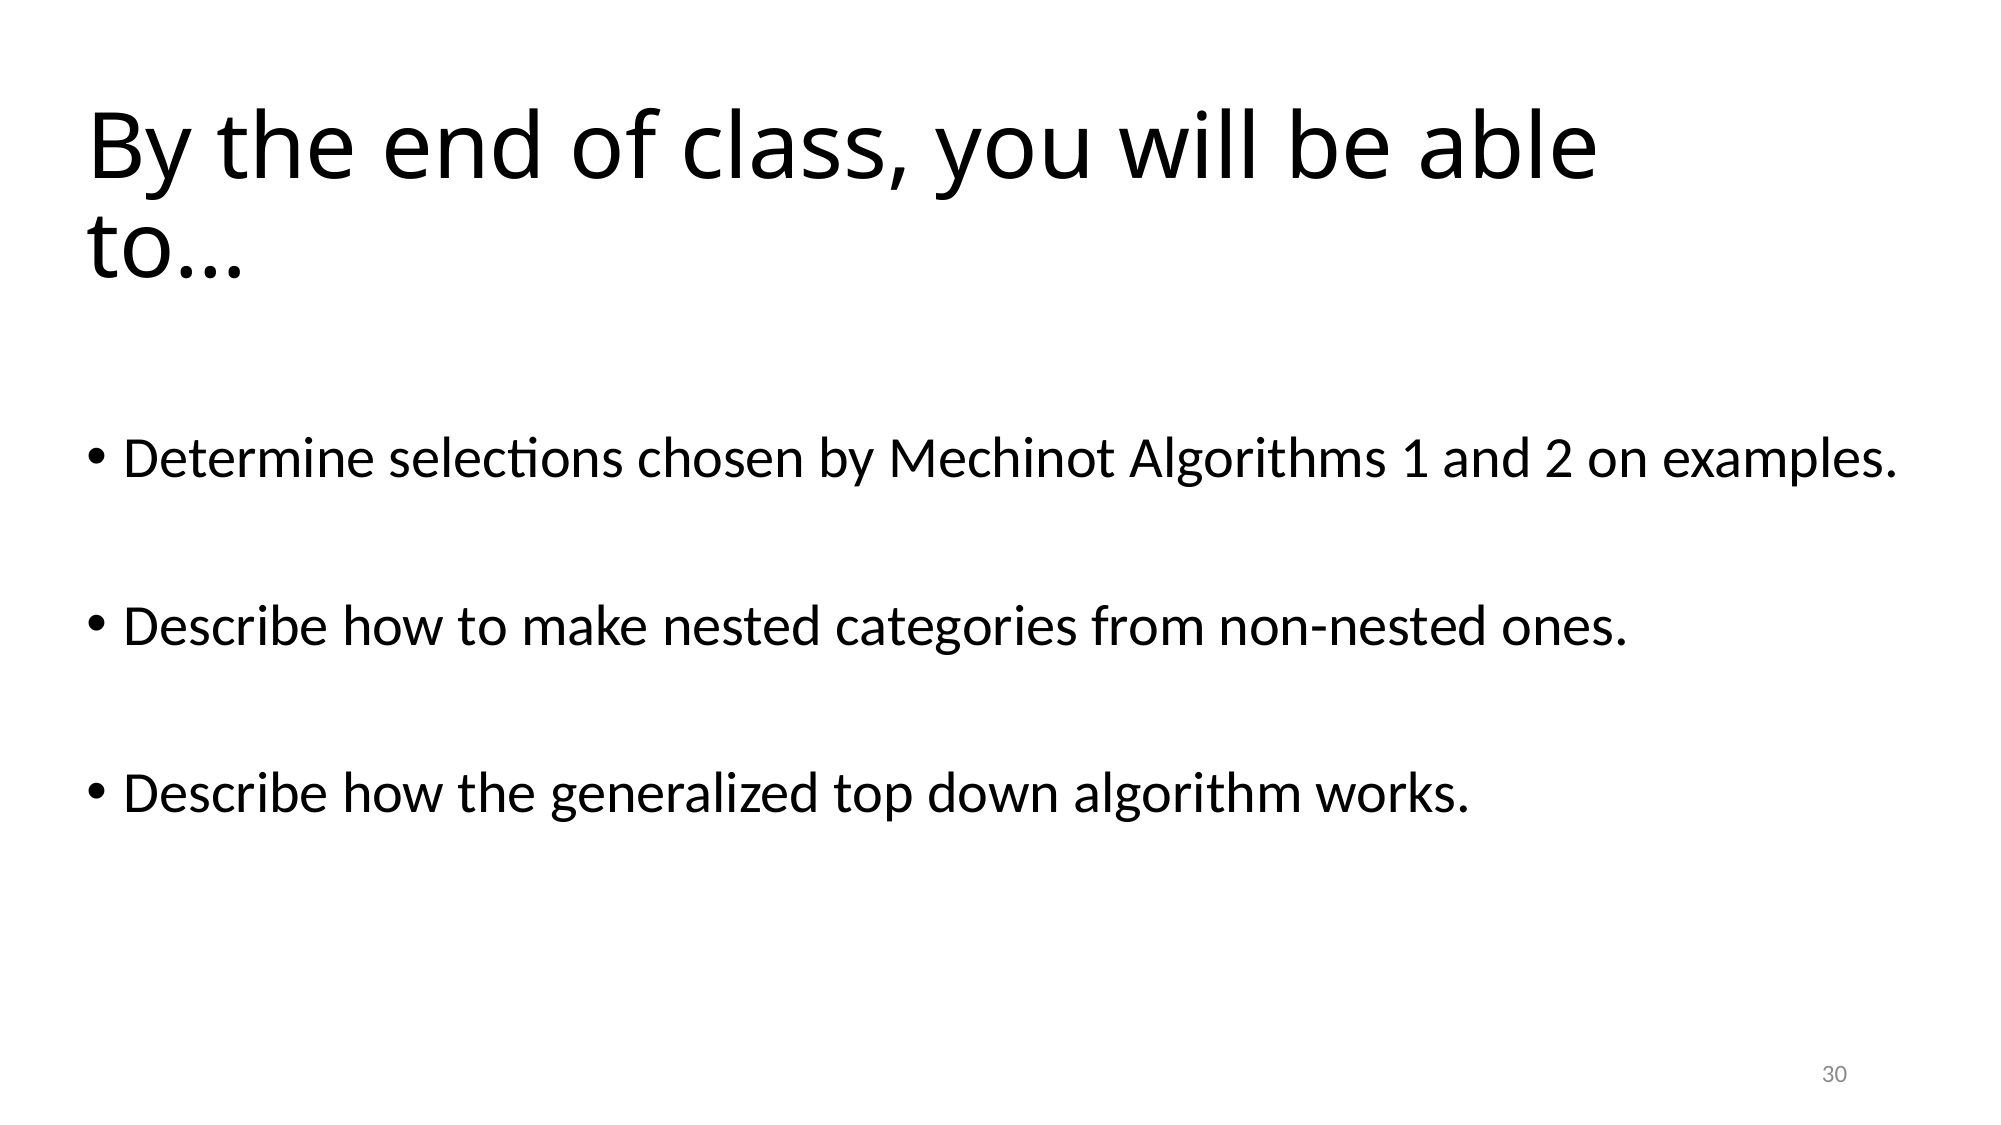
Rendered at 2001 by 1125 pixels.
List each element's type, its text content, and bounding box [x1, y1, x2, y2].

list Determine selections chosen by Mechinot Algorithms 1 and 2 on examples. Describe how to make nested categories from non-nested ones. Describe how the generalized top down algorithm works. [71, 328, 1934, 1043]
title By the end of class, you will be able to… [71, 89, 1797, 307]
slide_number 29 [1412, 1042, 1863, 1103]
